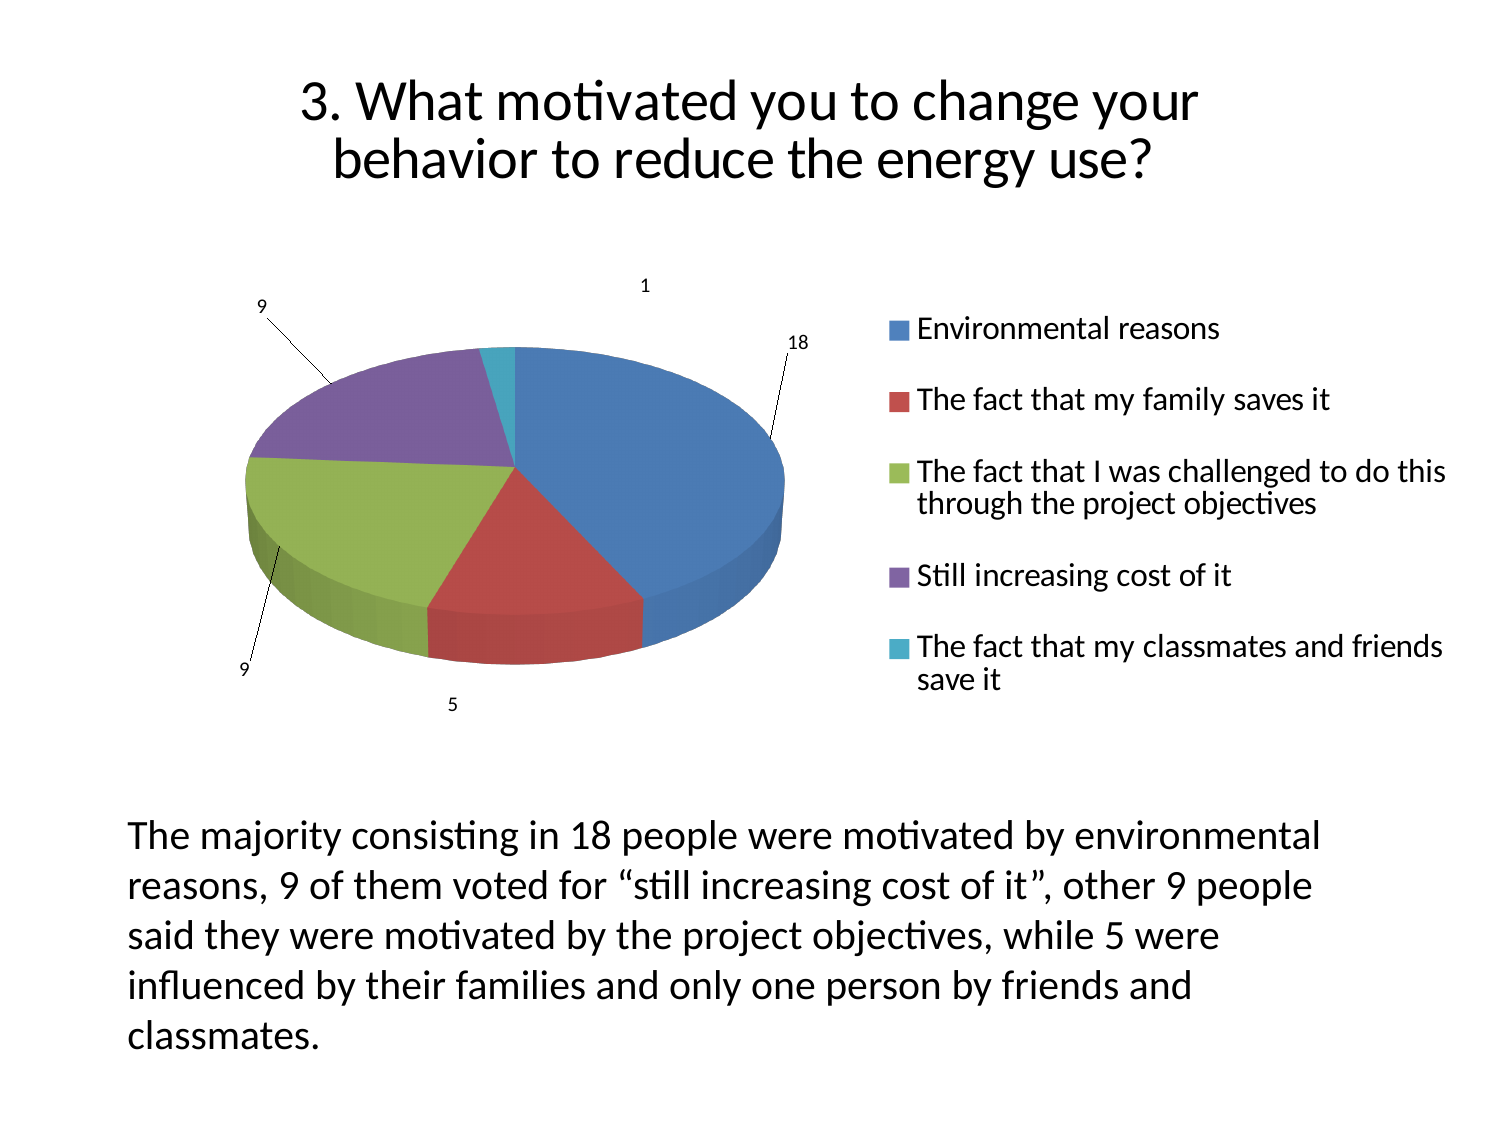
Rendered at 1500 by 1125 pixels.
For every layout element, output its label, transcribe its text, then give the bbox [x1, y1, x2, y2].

chart [37, 37, 1463, 738]
text_box The majority consisting in 18 people were motivated by environmental reasons, 9 of them voted for “still increasing cost of it”, other 9 people said they were motivated by the project objectives, while 5 were influenced by their families and only one person by friends and classmates. [112, 800, 1388, 1065]
